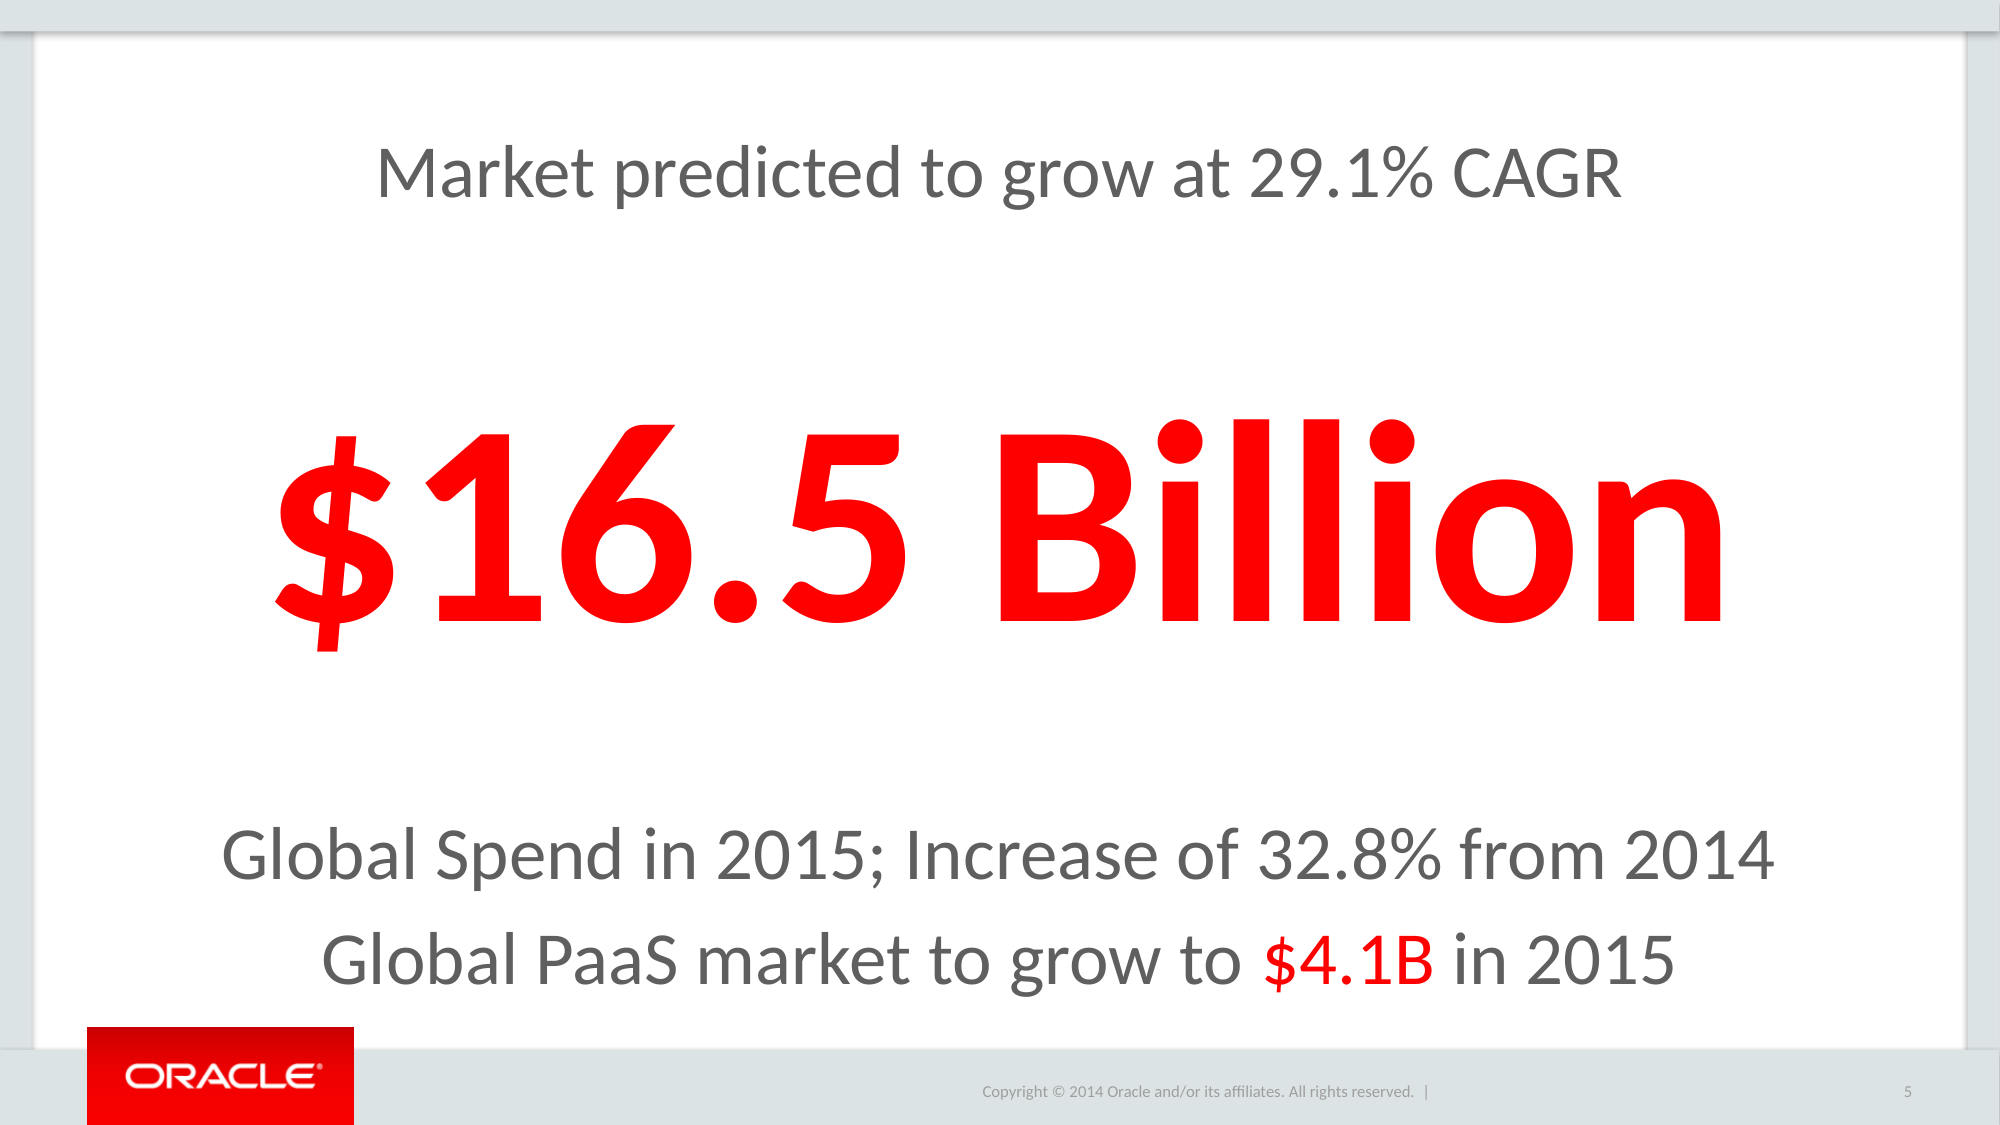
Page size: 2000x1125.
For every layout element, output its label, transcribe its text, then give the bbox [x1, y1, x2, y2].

slide_number 5 [1849, 1075, 1913, 1106]
picture [87, 1027, 354, 1125]
title Market predicted to grow at 29.1% CAGR [87, 66, 1913, 213]
list $16.5 Billion Global Spend in 2015; Increase of 32.8% from 2014 Global PaaS market to grow to $4.1B in 2015 [87, 267, 1913, 975]
